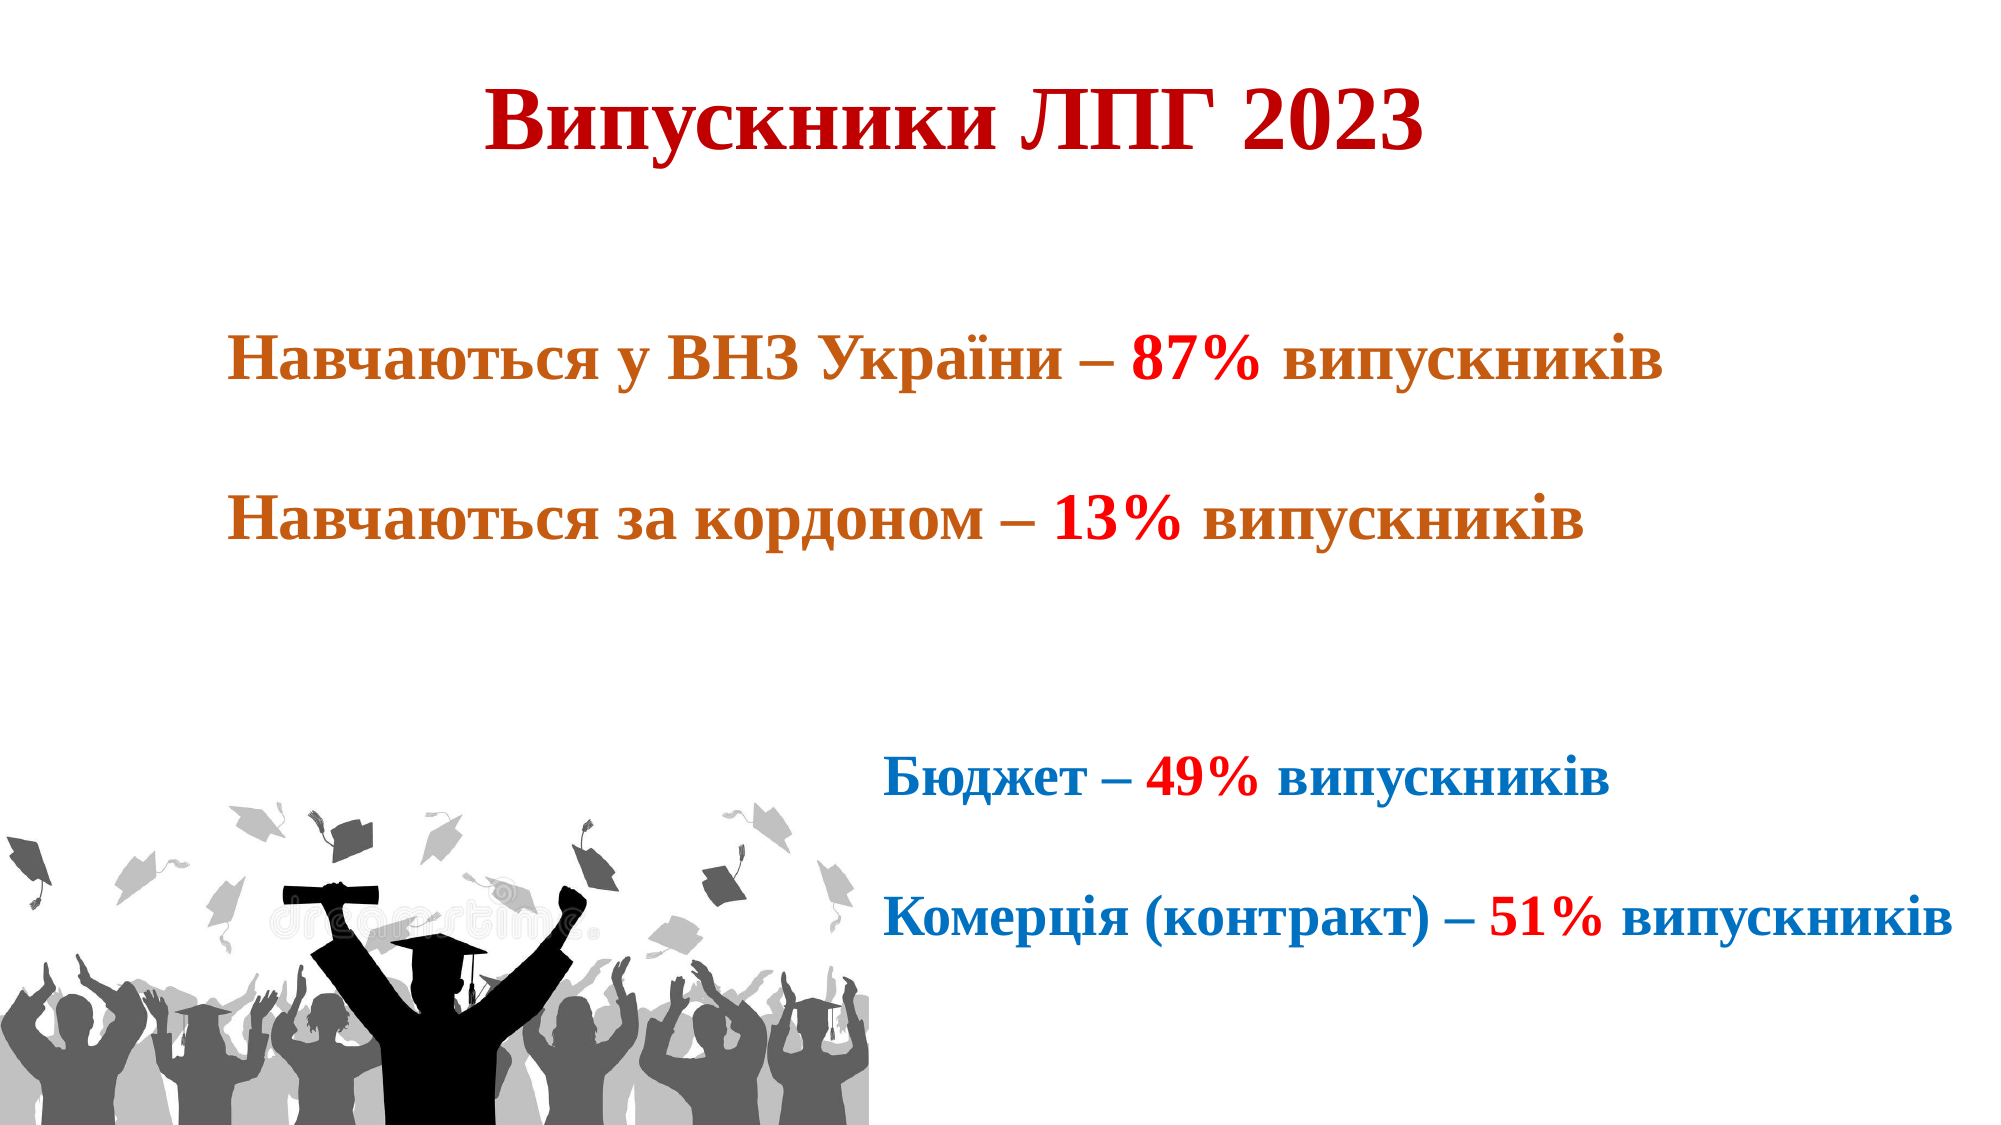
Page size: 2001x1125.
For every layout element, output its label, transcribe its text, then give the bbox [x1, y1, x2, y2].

title Випускники ЛПГ 2023 [93, 11, 1819, 229]
text_box Навчаються у ВНЗ України – 87% випускників Навчаються за кордоном – 13% випускників [212, 305, 1788, 560]
picture [0, 690, 869, 1125]
text_box Бюджет – 49% випускників Комерція (контракт) – 51% випускників [869, 729, 2000, 955]
